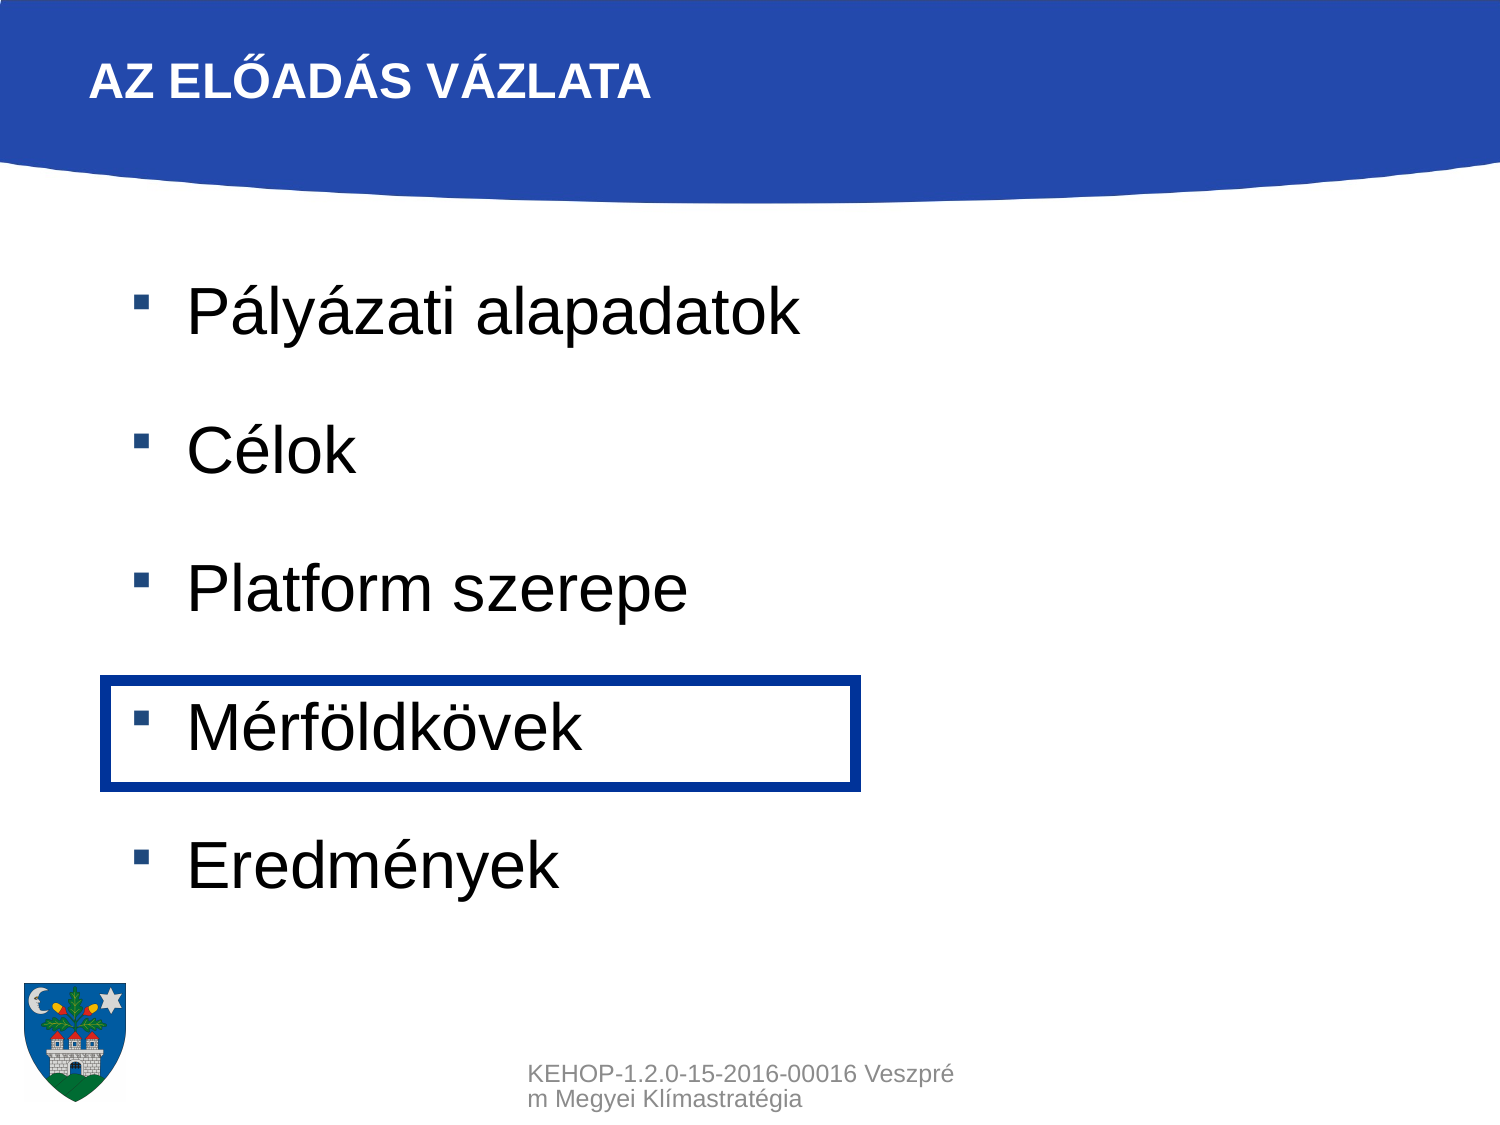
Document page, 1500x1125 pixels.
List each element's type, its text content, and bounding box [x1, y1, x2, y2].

title Az előadás vázlata [73, 7, 798, 149]
picture [0, 0, 1500, 1125]
text_box Pályázati alapadatok Célok Platform szerepe Mérföldkövek Eredmények [100, 269, 1376, 1125]
text_box [105, 680, 856, 787]
